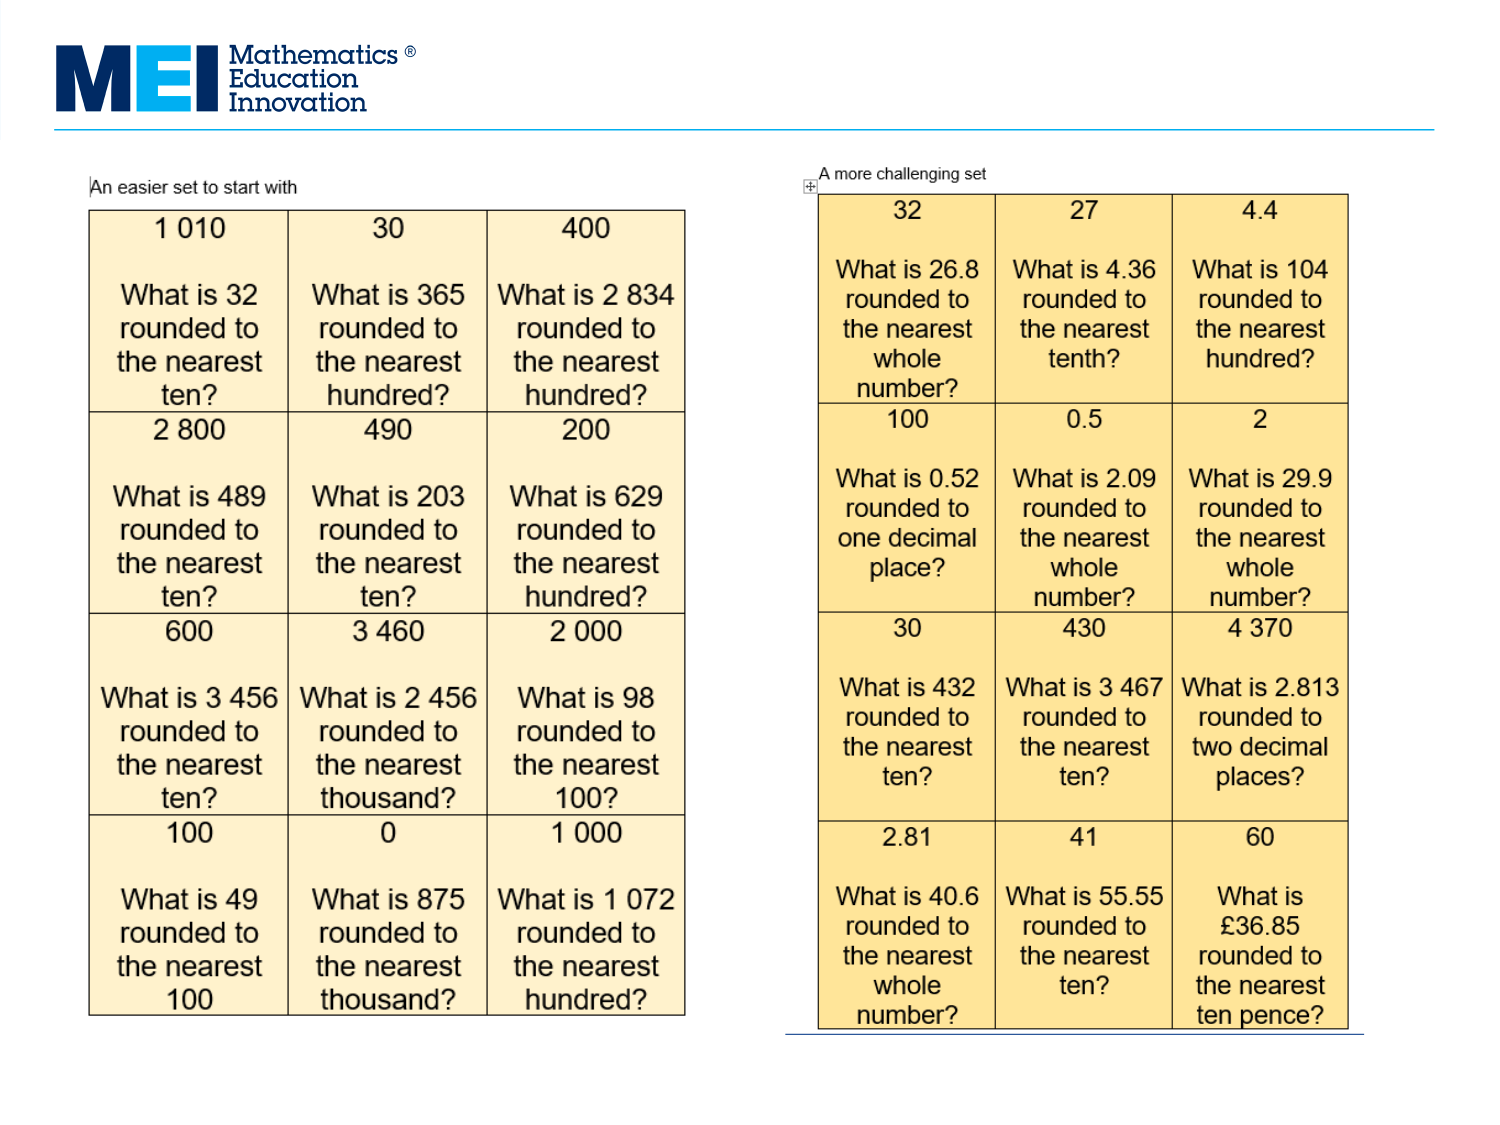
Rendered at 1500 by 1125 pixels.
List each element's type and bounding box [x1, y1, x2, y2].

picture [785, 160, 1365, 1036]
picture [64, 170, 703, 1036]
picture [0, 0, 1500, 140]
